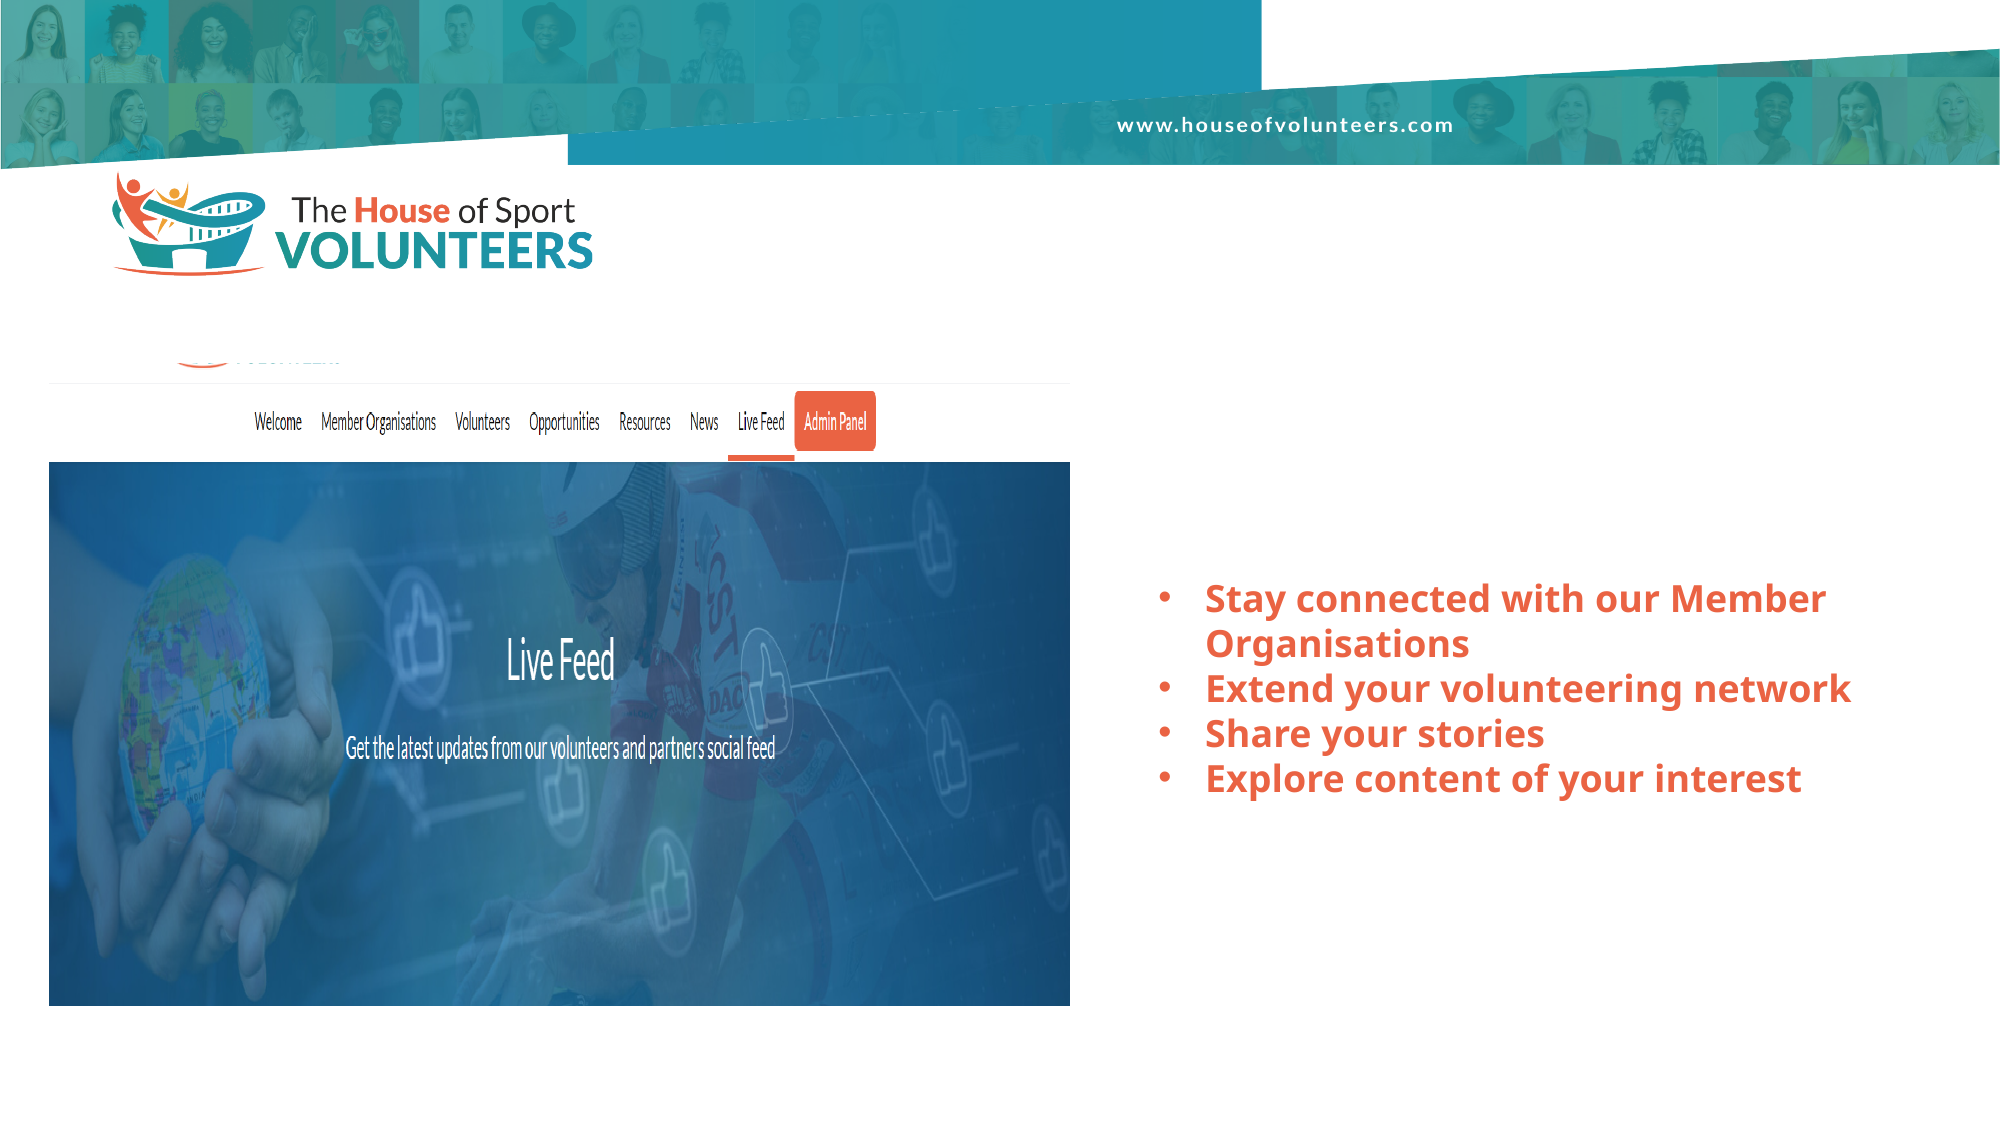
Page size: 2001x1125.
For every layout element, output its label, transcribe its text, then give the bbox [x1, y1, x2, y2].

picture [49, 363, 1070, 1010]
picture [0, 0, 2000, 276]
text_box Stay connected with our Member Organisations Extend your volunteering network Share your stories Explore content of your interest [1143, 567, 1968, 807]
